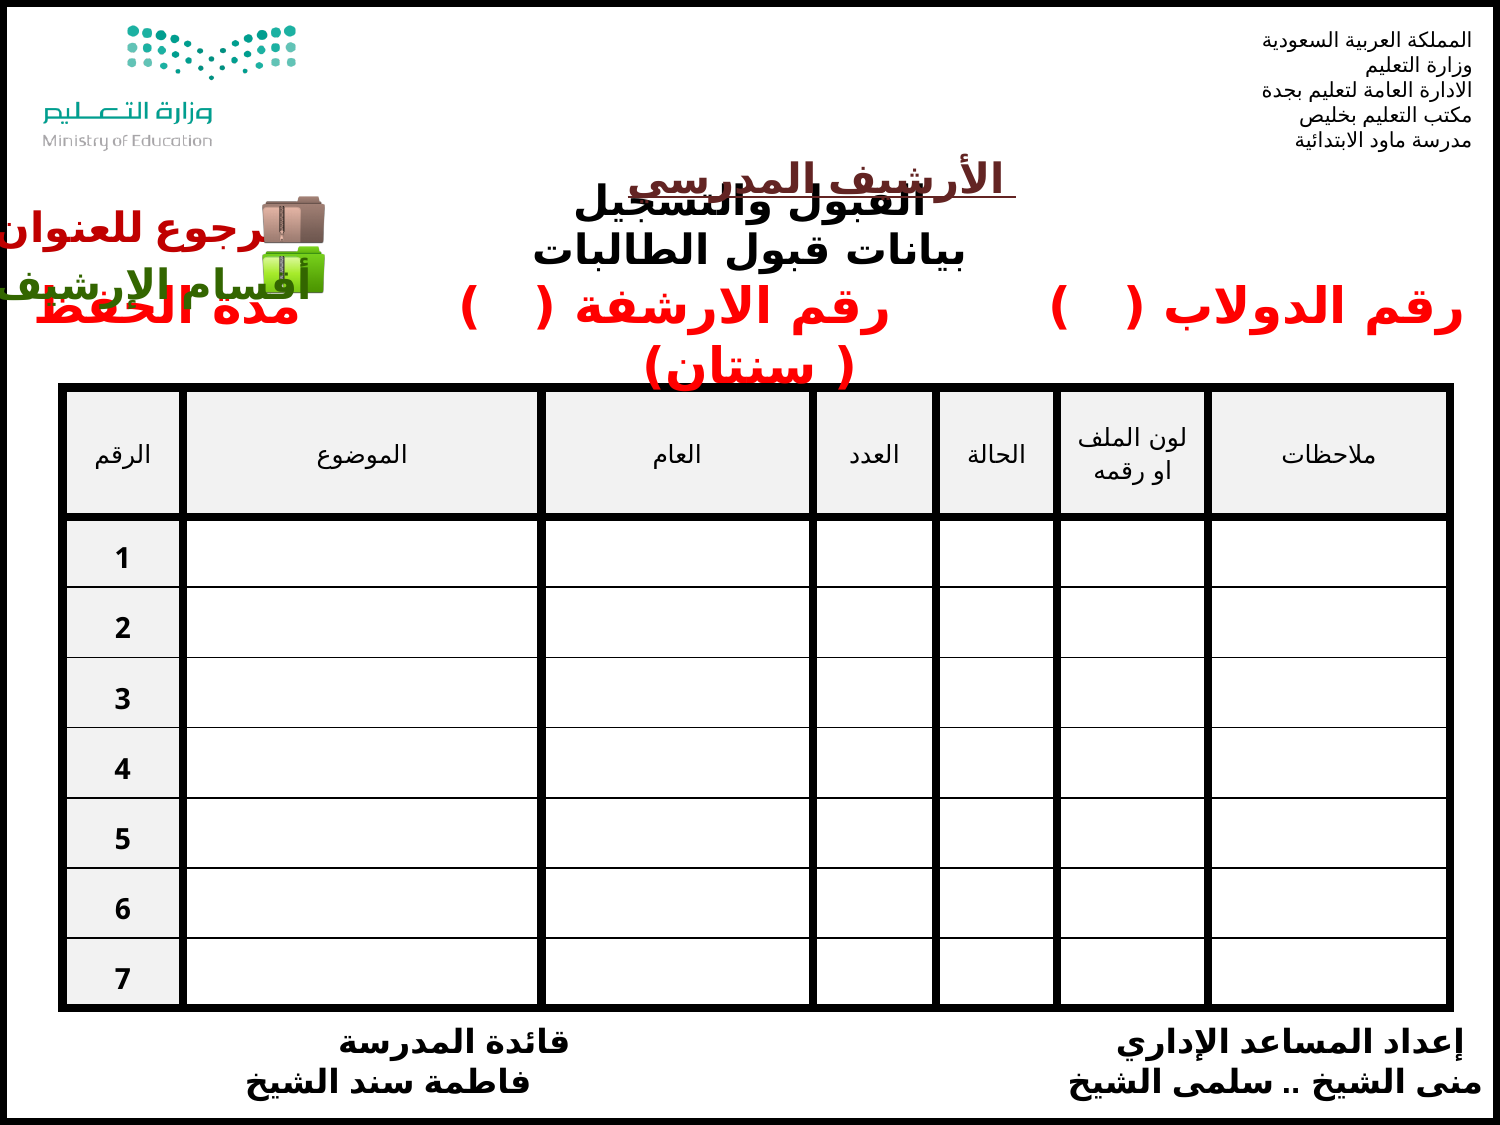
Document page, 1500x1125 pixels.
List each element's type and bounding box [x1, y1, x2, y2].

table_cell [546, 521, 809, 586]
table_cell [1061, 521, 1204, 586]
table_cell [187, 658, 537, 727]
table_cell [67, 799, 179, 867]
table_cell [817, 939, 932, 1004]
table_header [546, 401, 809, 513]
table_cell [67, 728, 179, 797]
table_cell [817, 728, 932, 797]
table_cell [546, 588, 809, 657]
table_cell [546, 799, 809, 867]
table_cell [187, 588, 537, 657]
table_cell [1061, 728, 1204, 797]
table_header [817, 401, 932, 513]
table_cell [940, 588, 1053, 657]
table_cell [67, 658, 179, 727]
picture [262, 187, 326, 301]
table_cell [940, 658, 1053, 727]
table_header [67, 401, 179, 513]
table_cell [940, 521, 1053, 586]
table_cell [817, 799, 932, 867]
table_cell [817, 658, 932, 727]
table_cell [817, 869, 932, 937]
table_cell [546, 728, 809, 797]
table_cell [187, 521, 537, 586]
table_cell [1061, 869, 1204, 937]
table_cell [940, 869, 1053, 937]
table_header [187, 401, 537, 513]
table_cell [187, 728, 537, 797]
table_header [940, 401, 1053, 513]
table_cell [1212, 799, 1446, 867]
table_cell [67, 588, 179, 657]
table_cell [67, 939, 179, 1004]
table_header [1212, 401, 1446, 513]
table_cell [187, 939, 537, 1004]
table_cell [817, 521, 932, 586]
table_cell [817, 588, 932, 657]
table_cell [546, 869, 809, 937]
table_cell [187, 799, 537, 867]
table_cell [1061, 939, 1204, 1004]
table_cell [67, 521, 179, 586]
table_cell [1212, 521, 1446, 586]
table_cell [1061, 588, 1204, 657]
table_cell [1061, 658, 1204, 727]
table_cell [940, 939, 1053, 1004]
table_cell [1212, 939, 1446, 1004]
table_cell [1212, 728, 1446, 797]
table_cell [940, 728, 1053, 797]
table_cell [940, 799, 1053, 867]
table_cell [1212, 588, 1446, 657]
picture [32, 17, 300, 159]
table_cell [1061, 799, 1204, 867]
table_cell [546, 658, 809, 727]
table_header [1061, 401, 1204, 513]
text_box [0, 0, 1500, 1125]
table_cell [1212, 658, 1446, 727]
table_cell [67, 869, 179, 937]
table_cell [546, 939, 809, 1004]
table_cell [1212, 869, 1446, 937]
table_cell [187, 869, 537, 937]
